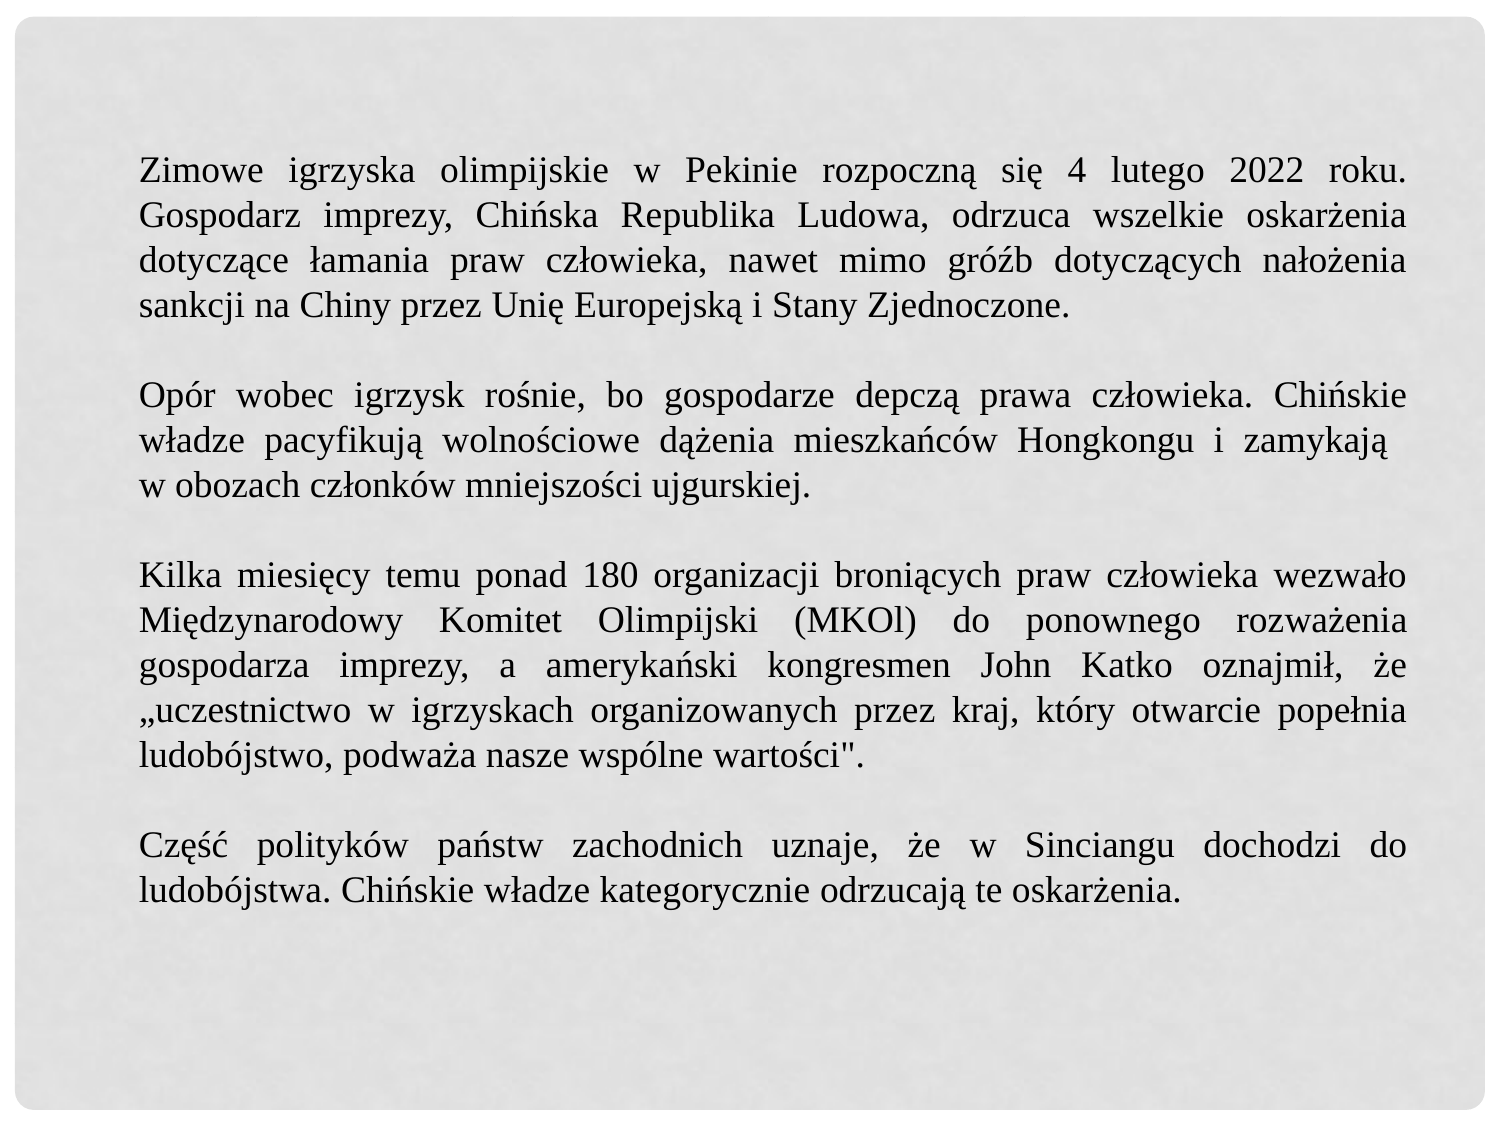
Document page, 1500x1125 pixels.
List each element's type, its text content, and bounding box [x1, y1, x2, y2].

text_box Zimowe igrzyska olimpijskie w Pekinie rozpoczną się 4 lutego 2022 roku. Gospodarz imprezy, Chińska Republika Ludowa, odrzuca wszelkie oskarżenia dotyczące łamania praw człowieka, nawet mimo gróźb dotyczących nałożenia sankcji na Chiny przez Unię Europejską i Stany Zjednoczone. Opór wobec igrzysk rośnie, bo gospodarze depczą prawa człowieka. Chińskie władze pacyfikują wolnościowe dążenia mieszkańców Hongkongu i zamykają w obozach członków mniejszości ujgurskiej. Kilka miesięcy temu ponad 180 organizacji broniących praw człowieka wezwało Międzynarodowy Komitet Olimpijski (MKOl) do ponownego rozważenia gospodarza imprezy, a amerykański kongresmen John Katko oznajmił, że „uczestnictwo w igrzyskach organizowanych przez kraj, który otwarcie popełnia ludobójstwo, podważa nasze wspólne wartości". Część polityków państw zachodnich uznaje, że w Sinciangu dochodzi do ludobójstwa. Chińskie władze kategorycznie odrzucają te oskarżenia. [123, 137, 1424, 1052]
